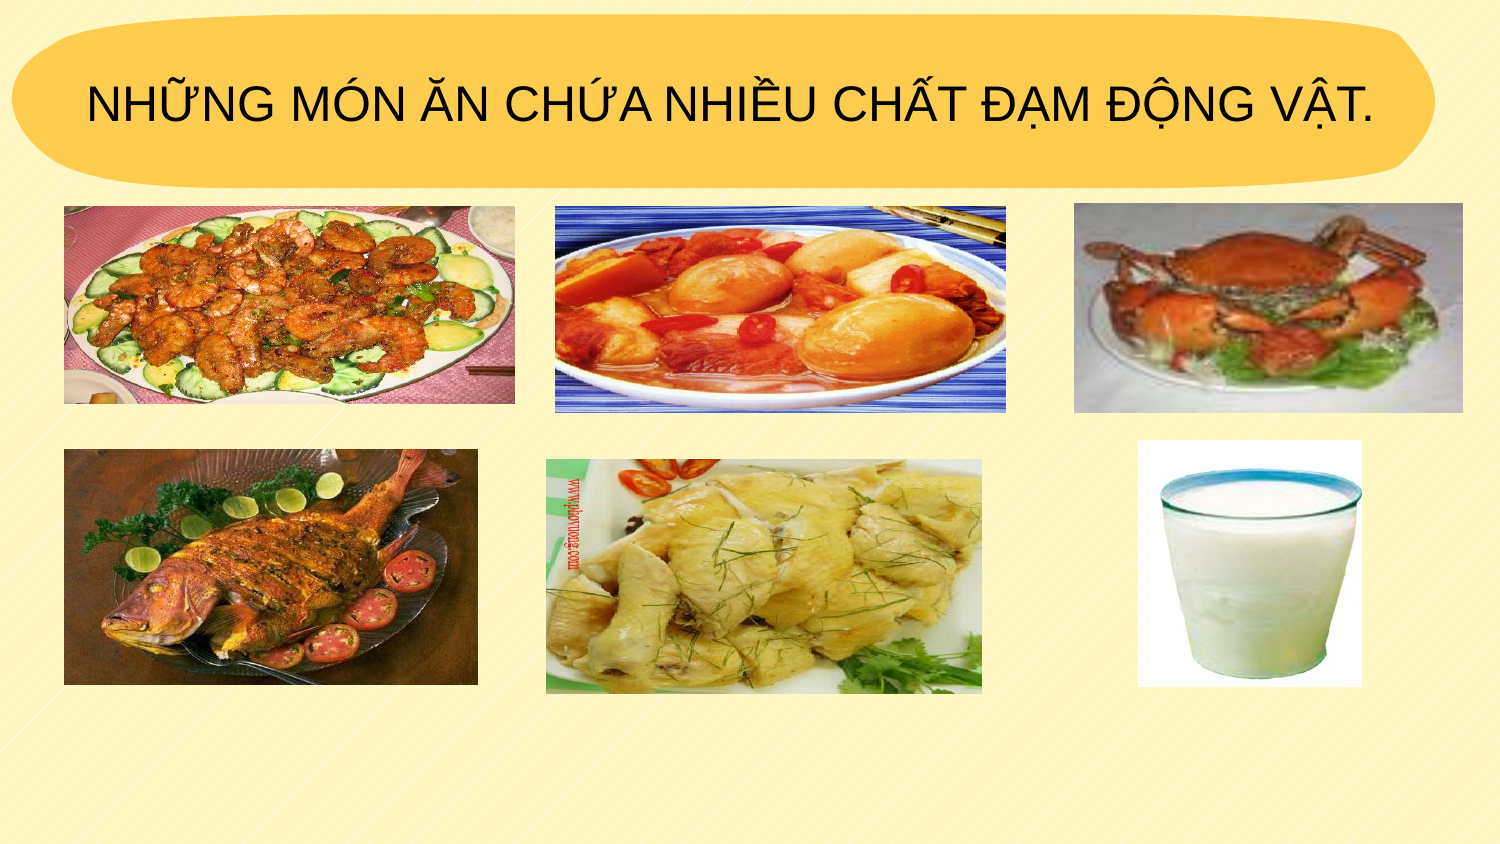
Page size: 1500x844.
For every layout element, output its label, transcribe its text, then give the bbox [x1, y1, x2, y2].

picture [64, 449, 478, 685]
picture [1073, 203, 1464, 413]
picture [1138, 440, 1362, 687]
text_box NHỮNG MÓN ĂN CHỨA NHIỀU CHẤT ĐẠM ĐỘNG VẬT. [11, 14, 1436, 189]
picture [555, 206, 1006, 413]
picture [64, 205, 515, 404]
picture [546, 459, 982, 694]
